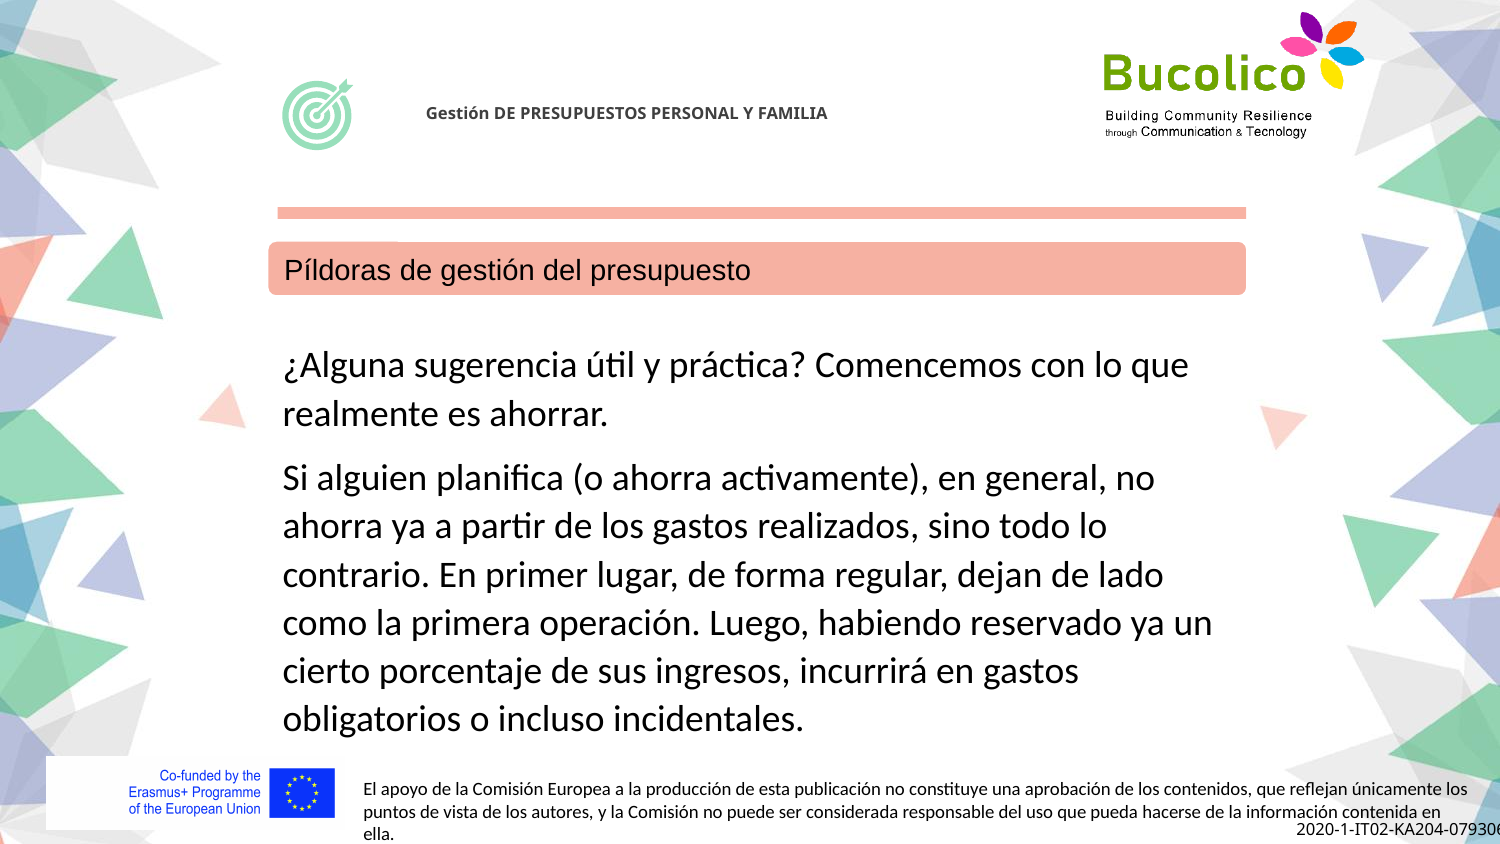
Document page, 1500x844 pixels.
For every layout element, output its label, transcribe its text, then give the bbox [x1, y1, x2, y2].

text_box [282, 78, 354, 151]
text_box [277, 207, 1247, 219]
list Gestión DE PRESUPUESTOS PERSONAL Y FAMILIA [410, 65, 1034, 161]
text_box El apoyo de la Comisión Europea a la producción de esta publicación no constituye una aprobación de los contenidos, que reflejan únicamente los puntos de vista de los autores, y la Comisión no puede ser considerada responsable del uso que pueda hacerse de la información contenida en ella. [348, 769, 1486, 844]
text_box ¿Alguna sugerencia útil y práctica? Comencemos con lo que realmente es ahorrar. Si alguien planifica (o ahorra activamente), en general, no ahorra ya a partir de los gastos realizados, sino todo lo contrario. En primer lugar, de forma regular, dejan de lado como la primera operación. Luego, habiendo reservado ya un cierto porcentaje de sus ingresos, incurrirá en gastos obligatorios o incluso incidentales. [267, 329, 1270, 747]
picture [0, 0, 1500, 844]
text_box Píldoras de gestión del presupuesto [266, 239, 1249, 298]
